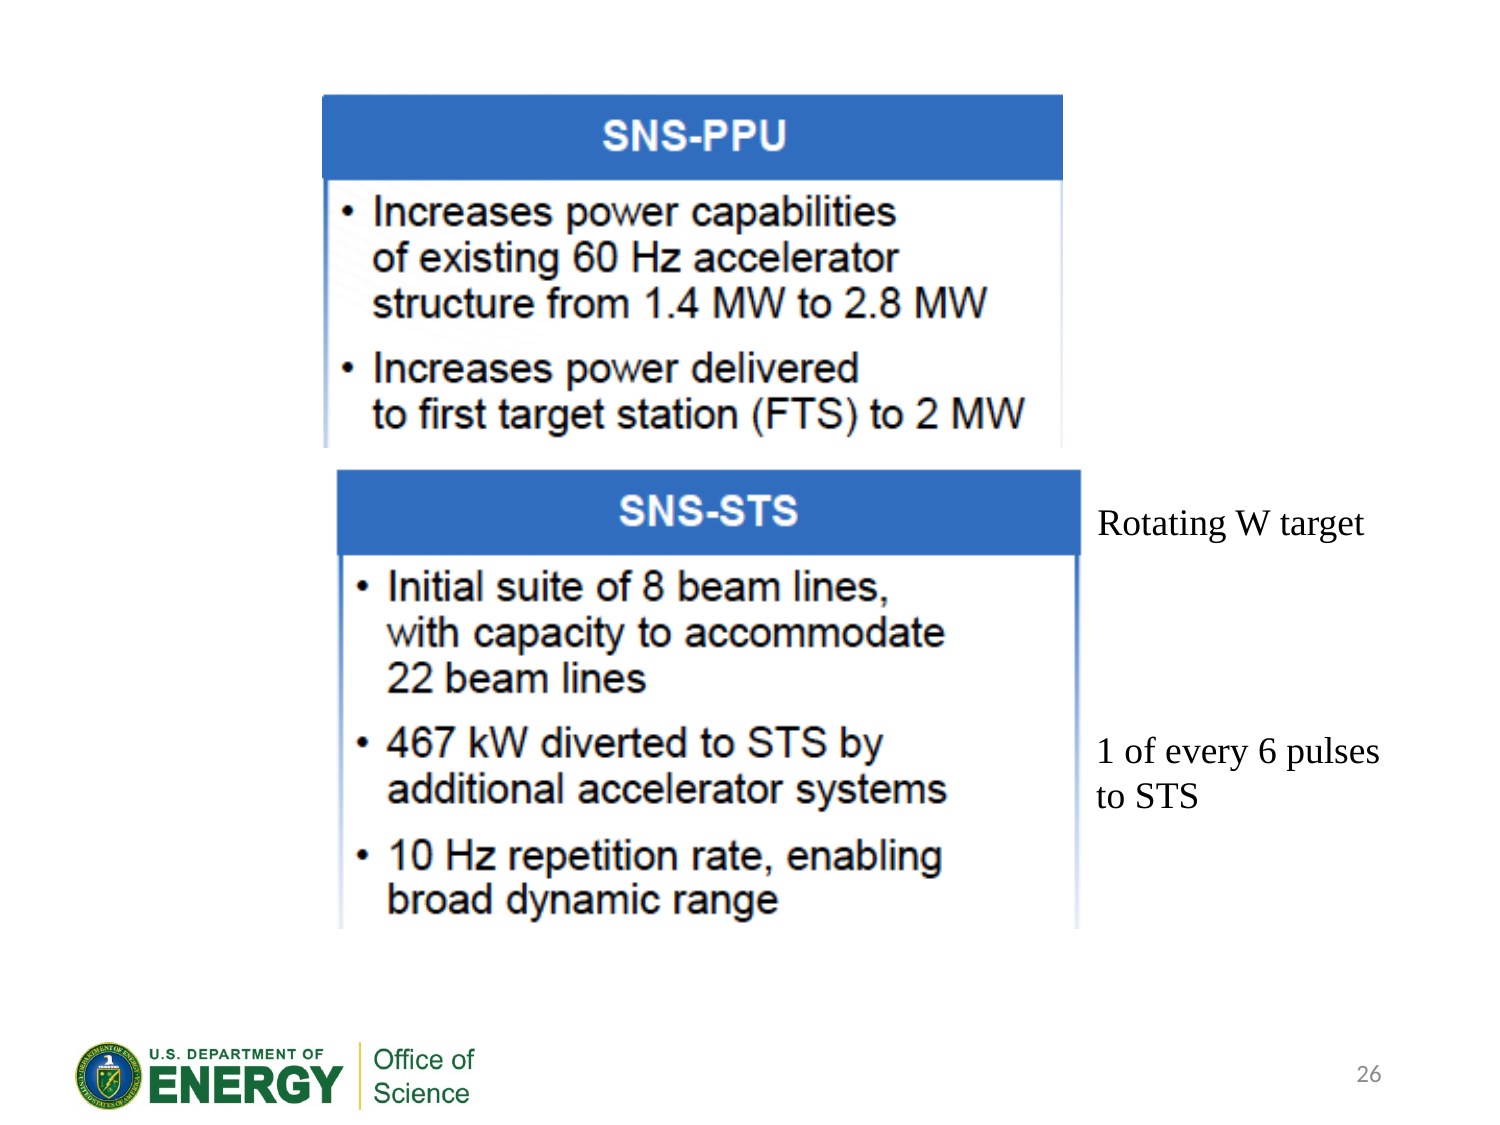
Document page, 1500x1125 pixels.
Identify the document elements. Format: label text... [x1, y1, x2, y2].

picture [322, 91, 1063, 448]
slide_number 26 [1059, 1042, 1397, 1103]
text_box 1 of every 6 pulses to STS [1094, 719, 1396, 824]
picture [74, 1042, 475, 1110]
picture [325, 462, 1094, 929]
text_box Rotating W target [1094, 490, 1380, 551]
